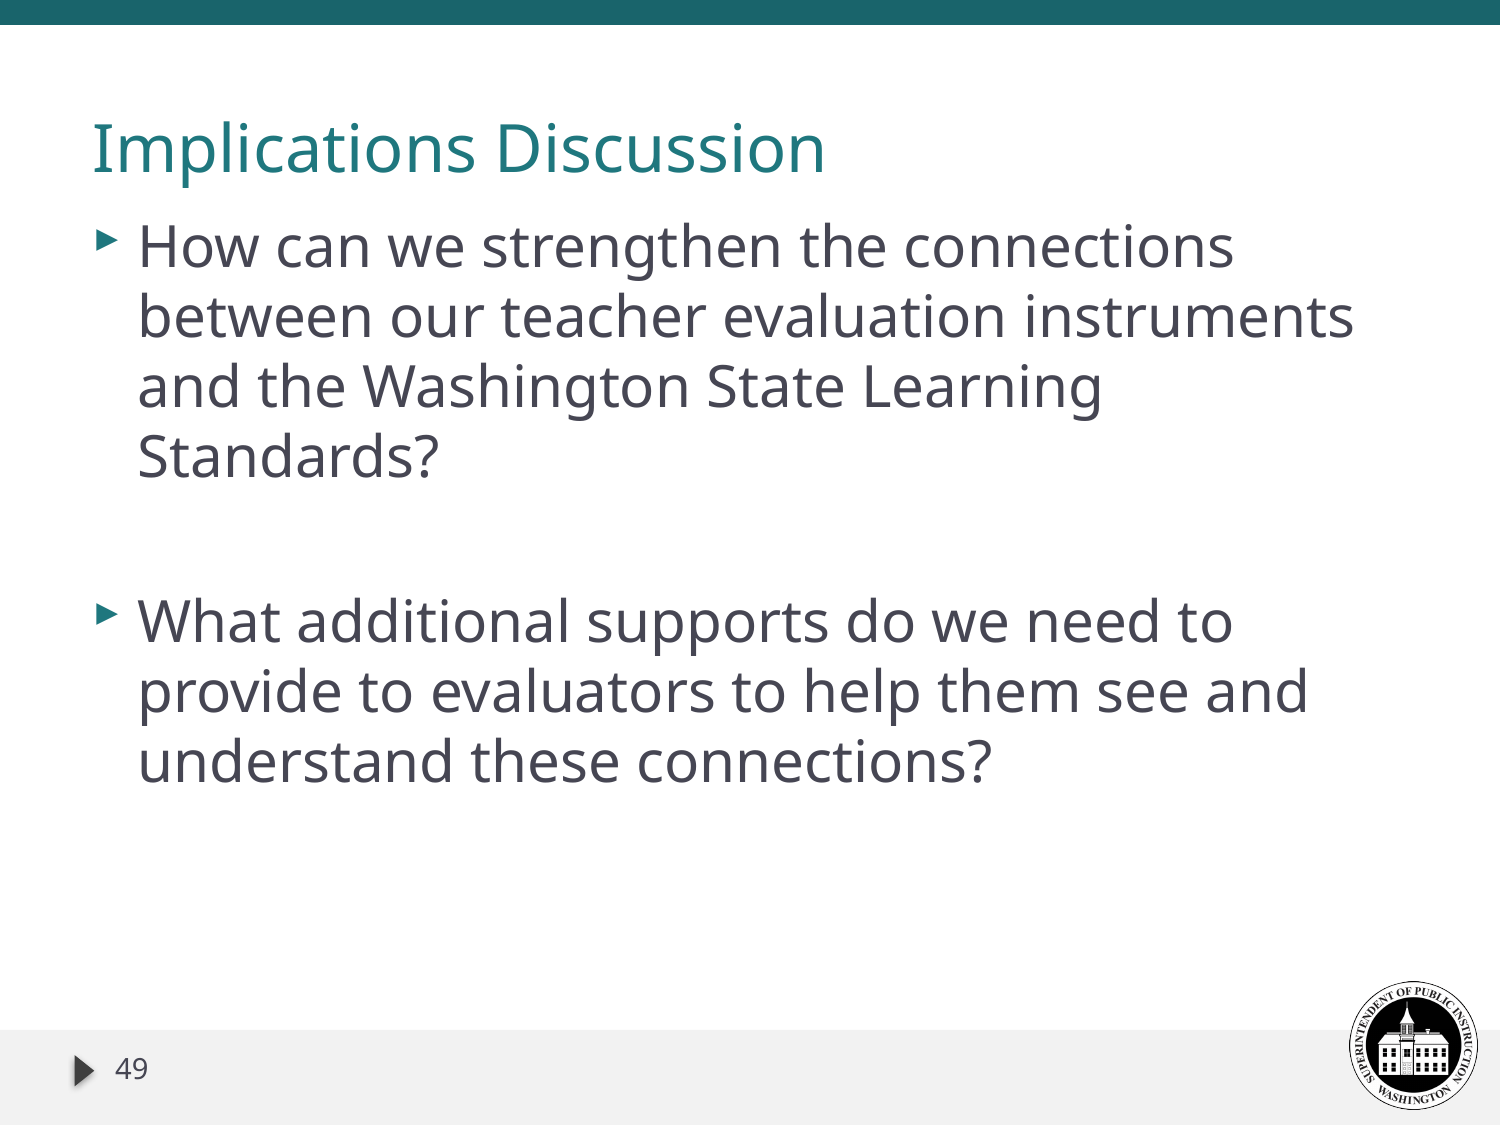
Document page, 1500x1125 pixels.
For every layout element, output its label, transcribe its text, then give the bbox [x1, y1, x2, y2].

list How can we strengthen the connections between our teacher evaluation instruments and the Washington State Learning Standards? What additional supports do we need to provide to evaluators to help them see and understand these connections? [77, 202, 1431, 1011]
picture [1349, 981, 1478, 1110]
slide_number 49 [100, 1042, 426, 1103]
title Implications Discussion [77, 25, 1431, 194]
